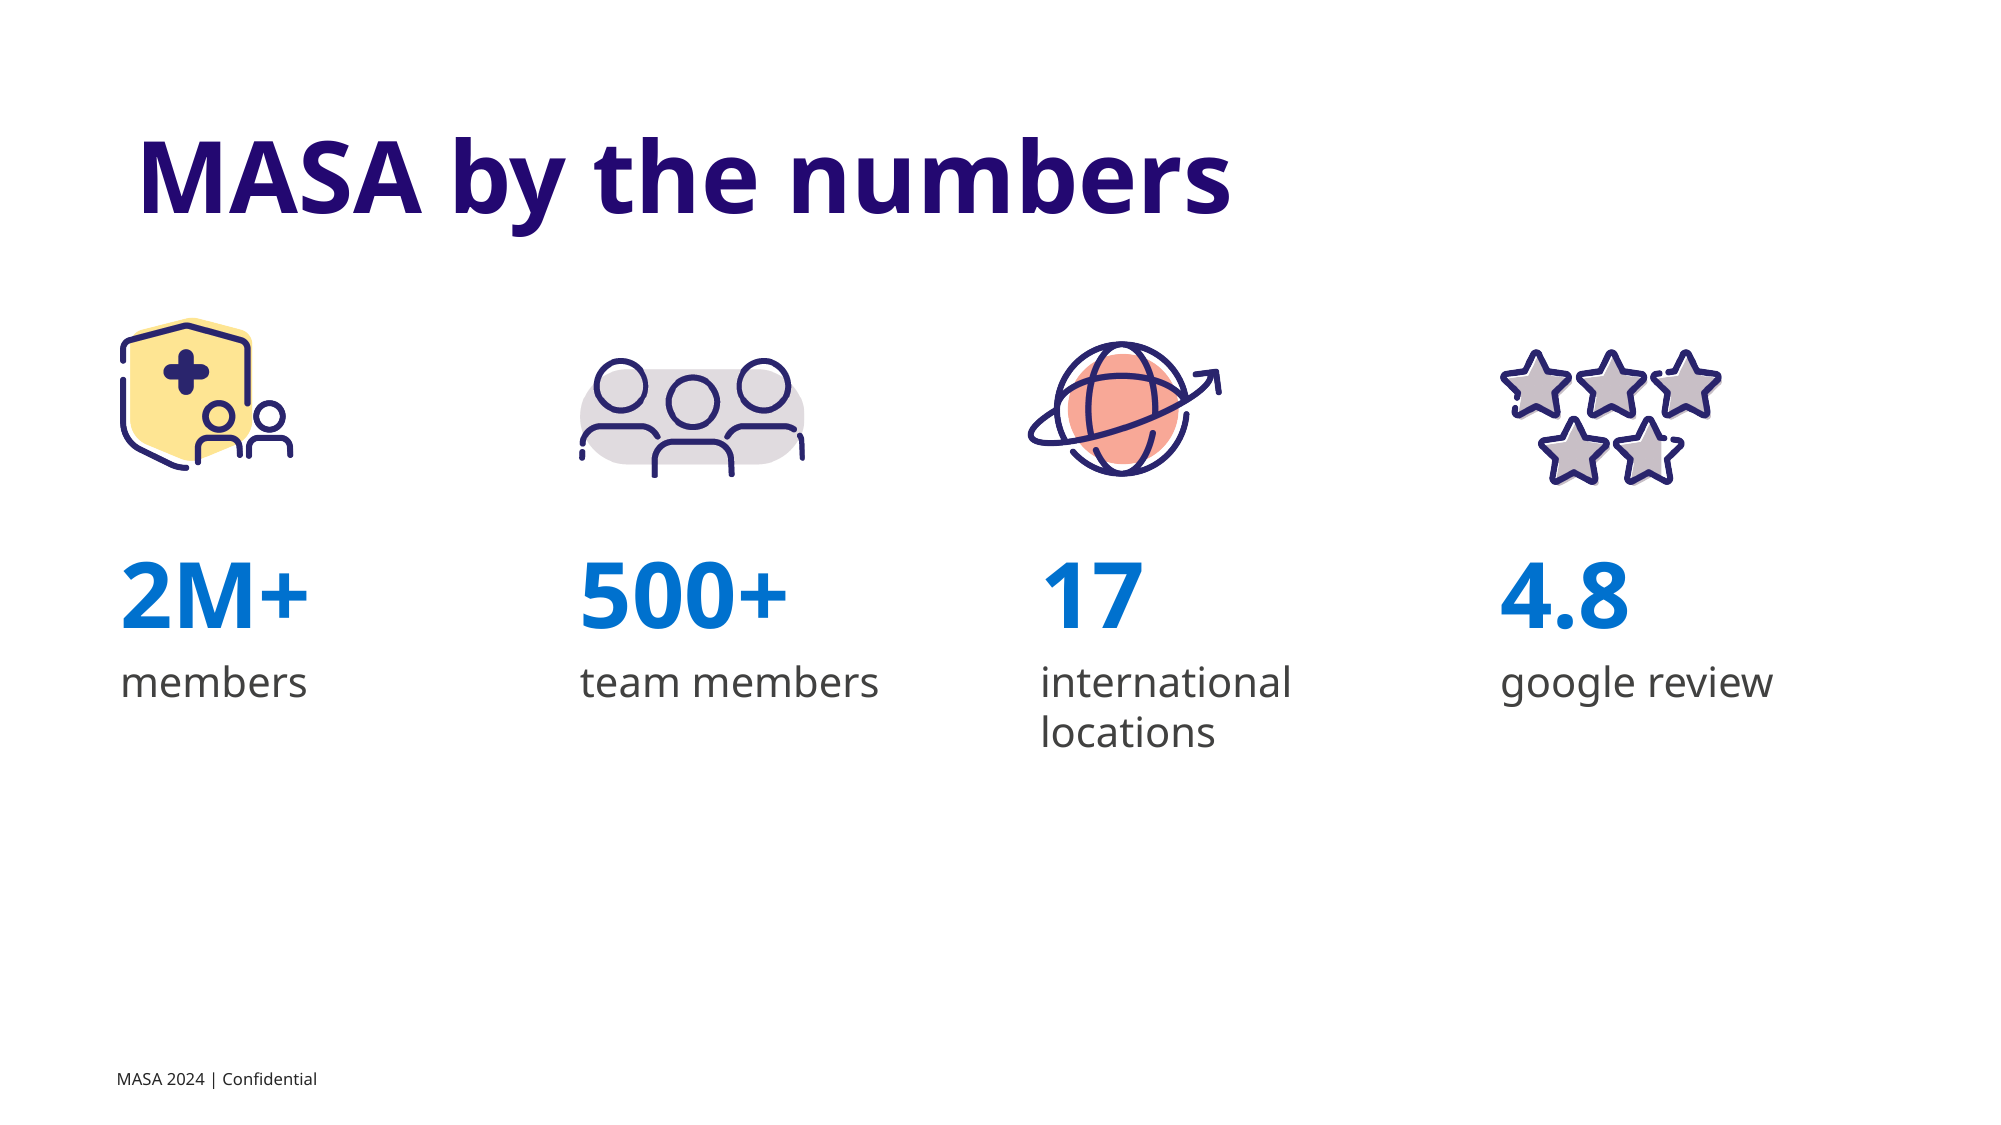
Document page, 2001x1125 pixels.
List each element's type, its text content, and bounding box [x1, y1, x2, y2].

text_box 4.8 google review [1499, 529, 1830, 714]
picture [579, 357, 806, 478]
text_box 500+ team members [579, 529, 910, 714]
text_box 17 international locations [1039, 529, 1370, 764]
picture [81, 267, 332, 518]
picture [999, 283, 1251, 535]
picture [1499, 349, 1722, 486]
title MASA by the numbers [120, 120, 2000, 271]
text_box 2M+ members [119, 529, 450, 714]
